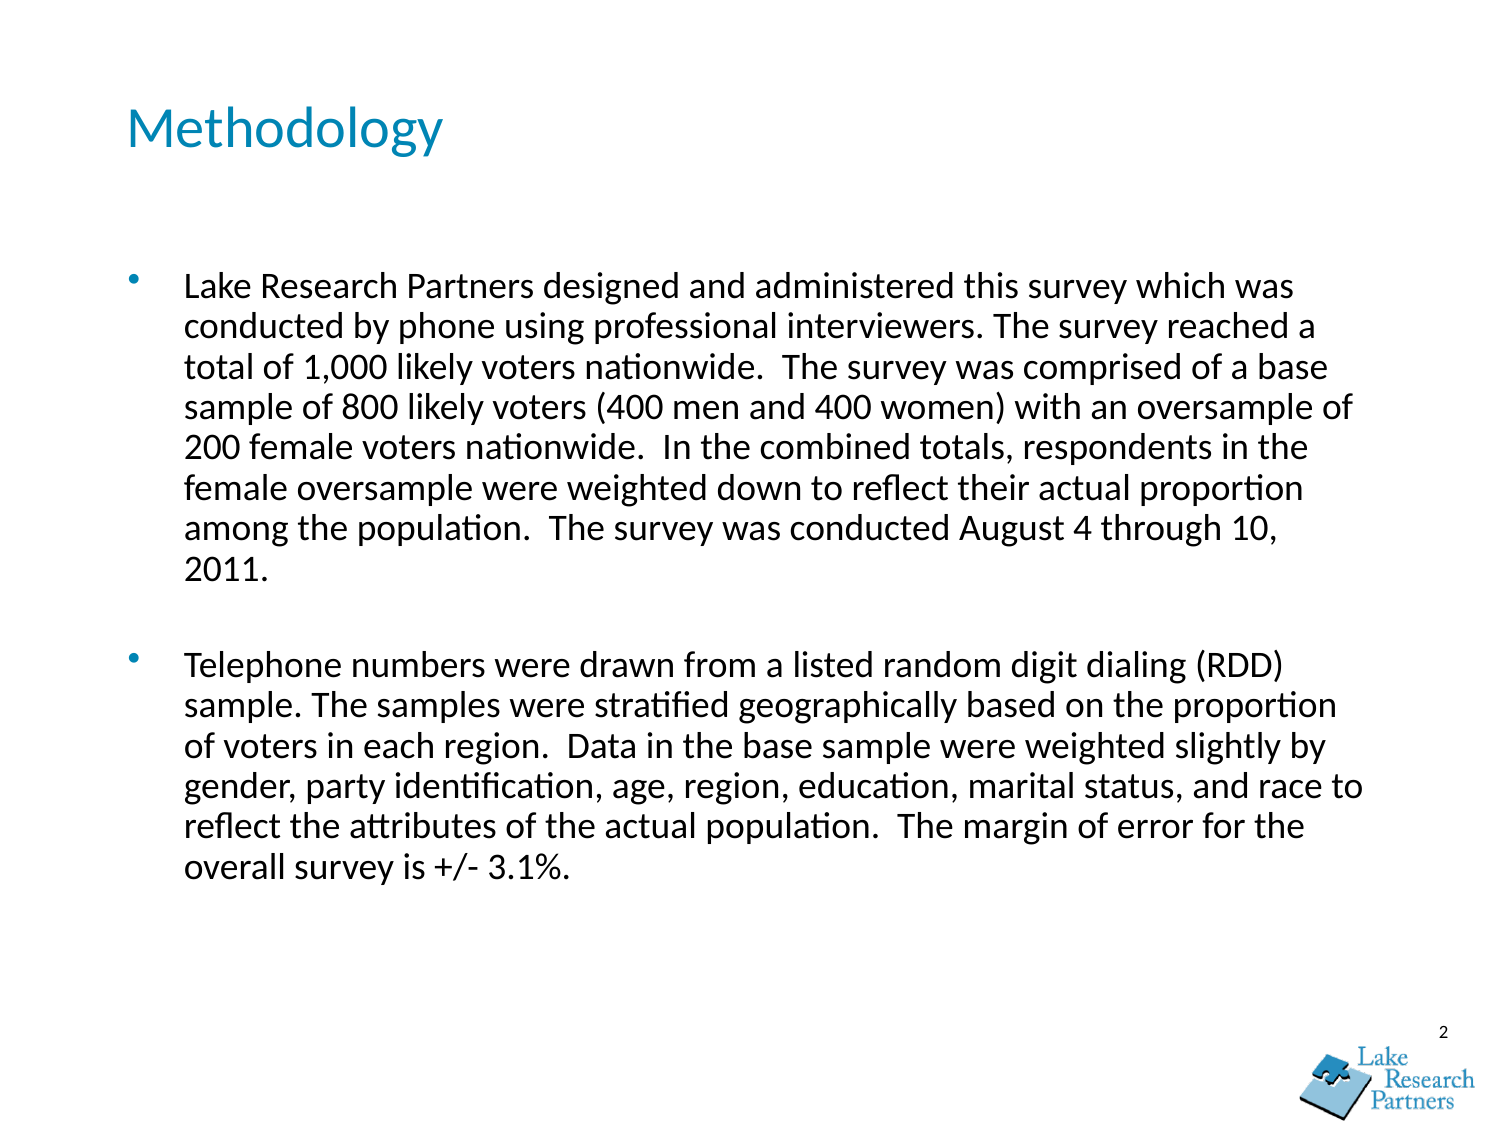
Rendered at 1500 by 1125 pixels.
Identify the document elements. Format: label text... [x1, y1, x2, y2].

footer 2 [1387, 1012, 1500, 1063]
title Methodology [110, 37, 1390, 212]
list Lake Research Partners designed and administered this survey which was conducted by phone using professional interviewers. The survey reached a total of 1,000 likely voters nationwide. The survey was comprised of a base sample of 800 likely voters (400 men and 400 women) with an oversample of 200 female voters nationwide. In the combined totals, respondents in the female oversample were weighted down to reflect their actual proportion among the population. The survey was conducted August 4 through 10, 2011. Telephone numbers were drawn from a listed random digit dialing (RDD) sample. The samples were stratified geographically based on the proportion of voters in each region. Data in the base sample were weighted slightly by gender, party identification, age, region, education, marital status, and race to reflect the attributes of the actual population. The margin of error for the overall survey is +/- 3.1%. [112, 258, 1388, 1036]
picture [1299, 1046, 1475, 1121]
